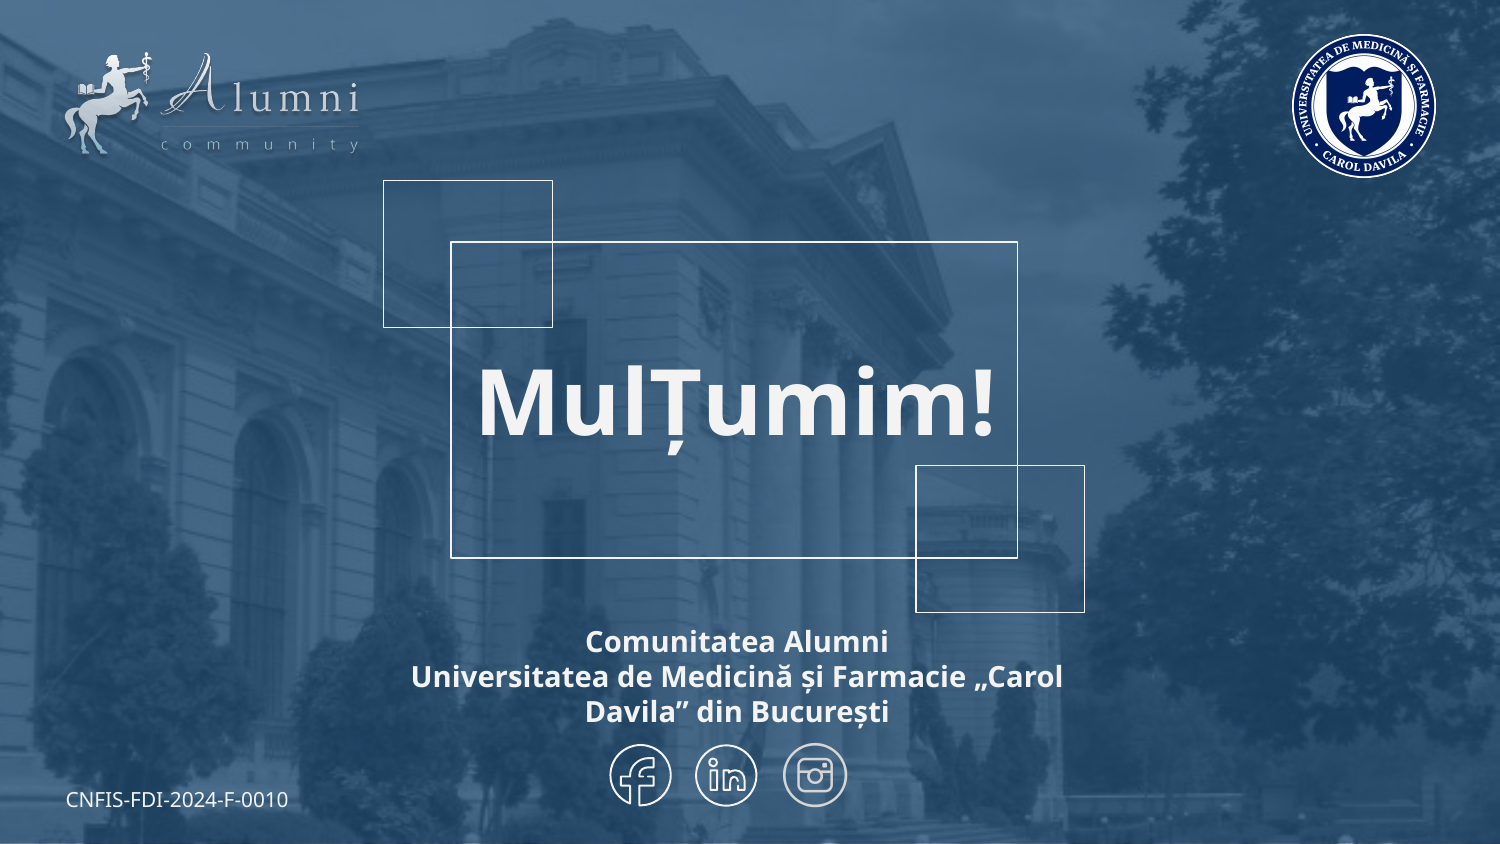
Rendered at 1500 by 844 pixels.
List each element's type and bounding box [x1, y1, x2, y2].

text_box [691, 744, 758, 807]
picture [0, 0, 1500, 844]
